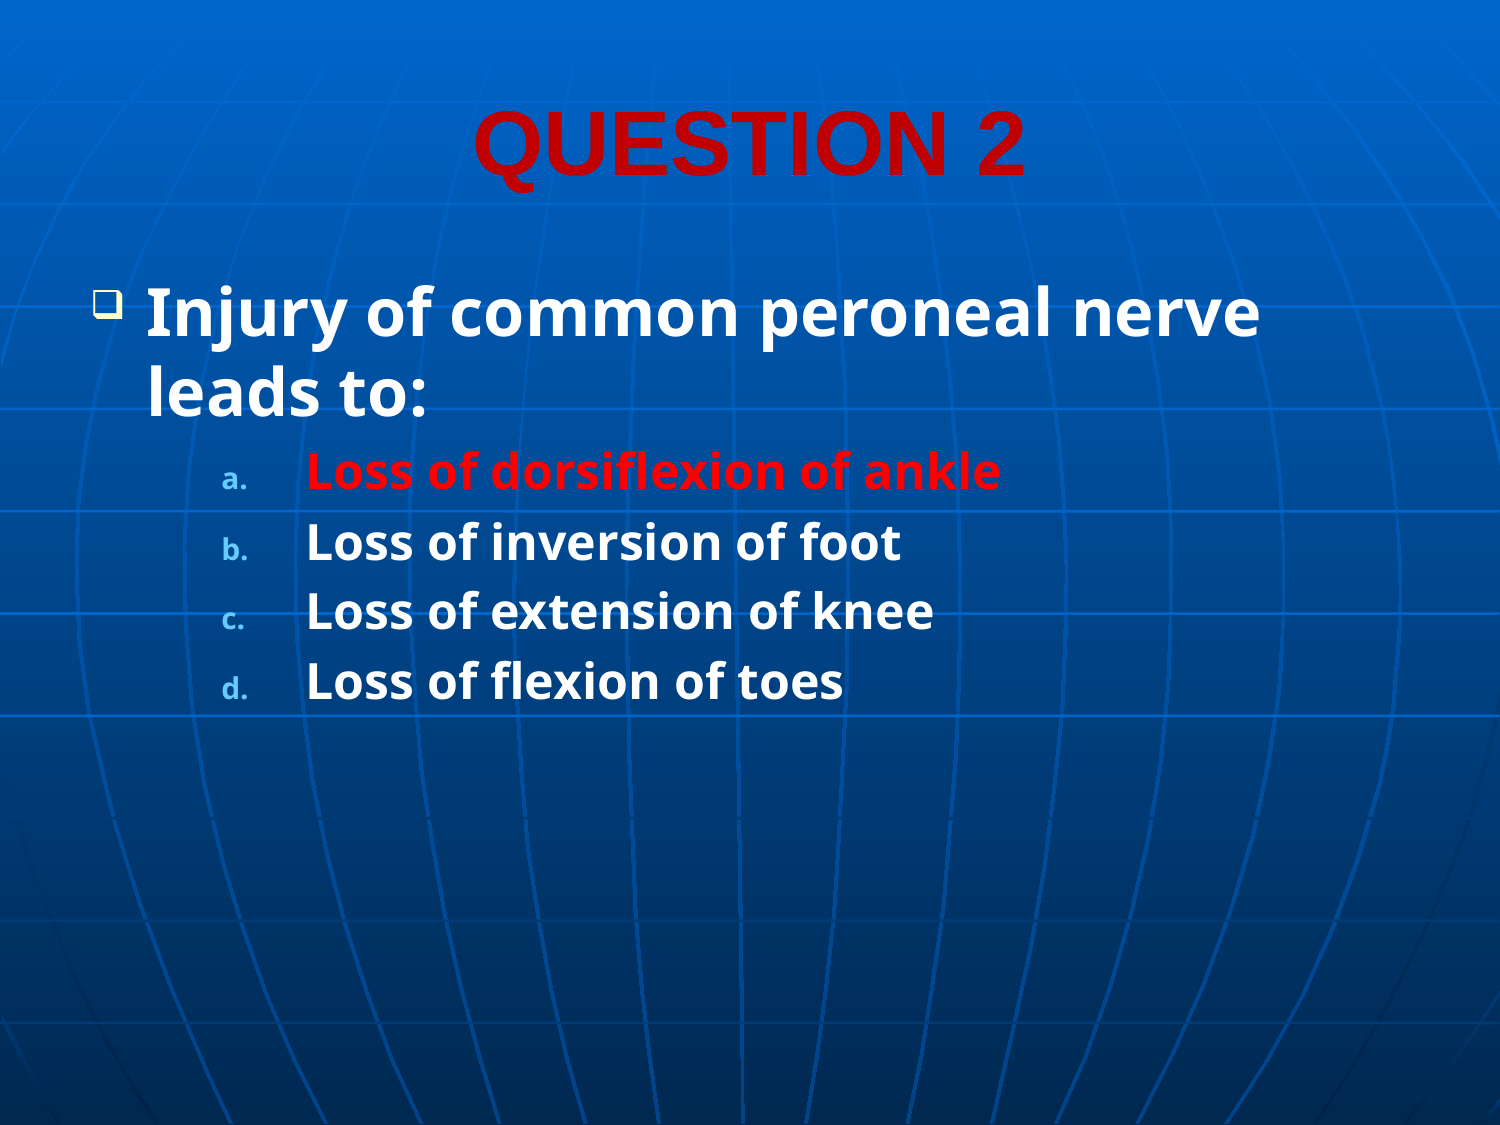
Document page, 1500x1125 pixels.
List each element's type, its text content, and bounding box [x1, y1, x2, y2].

title QUESTION 2 [74, 45, 1426, 233]
list Injury of common peroneal nerve leads to: Loss of dorsiflexion of ankle Loss of inversion of foot Loss of extension of knee Loss of flexion of toes [74, 262, 1426, 1006]
